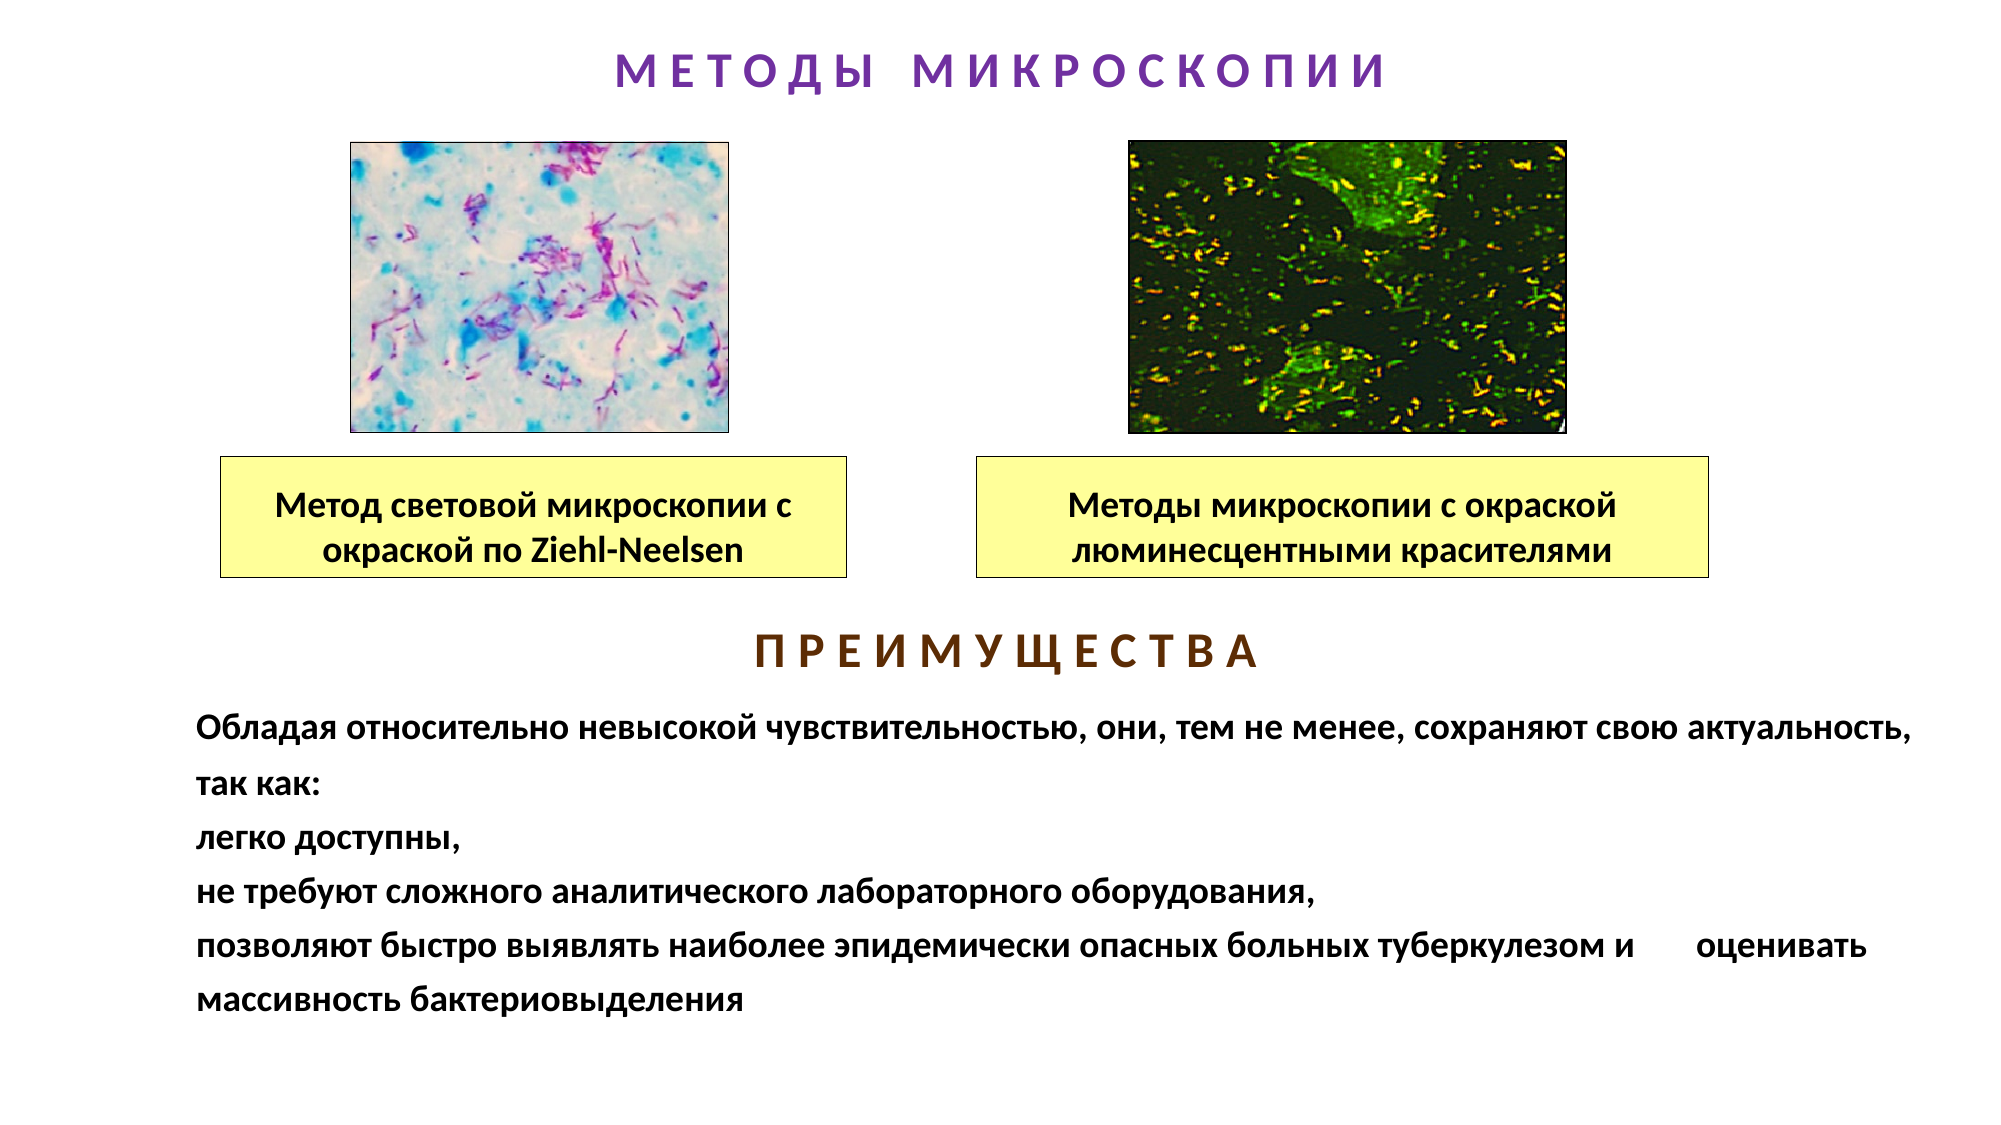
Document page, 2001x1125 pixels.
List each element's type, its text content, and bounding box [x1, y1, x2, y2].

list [1129, 141, 1566, 433]
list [350, 141, 729, 433]
list Методы микроскопии с окраской люминесцентными красителями [976, 456, 1709, 578]
list Метод световой микроскопии с окраской по Ziehl-Neelsen [220, 456, 847, 578]
text_box ПРЕИМУЩЕСТВА Обладая относительно невысокой чувствительностью, они, тем не менее, сохраняют свою актуальность, так как: легко доступны, не требуют сложного аналитического лабораторного оборудования, позволяют быстро выявлять наиболее эпидемически опасных больных туберкулезом и оценивать массивность бактериовыделения [31, 597, 1981, 1027]
title МЕТОДЫ МИКРОСКОПИИ [324, 12, 1675, 122]
